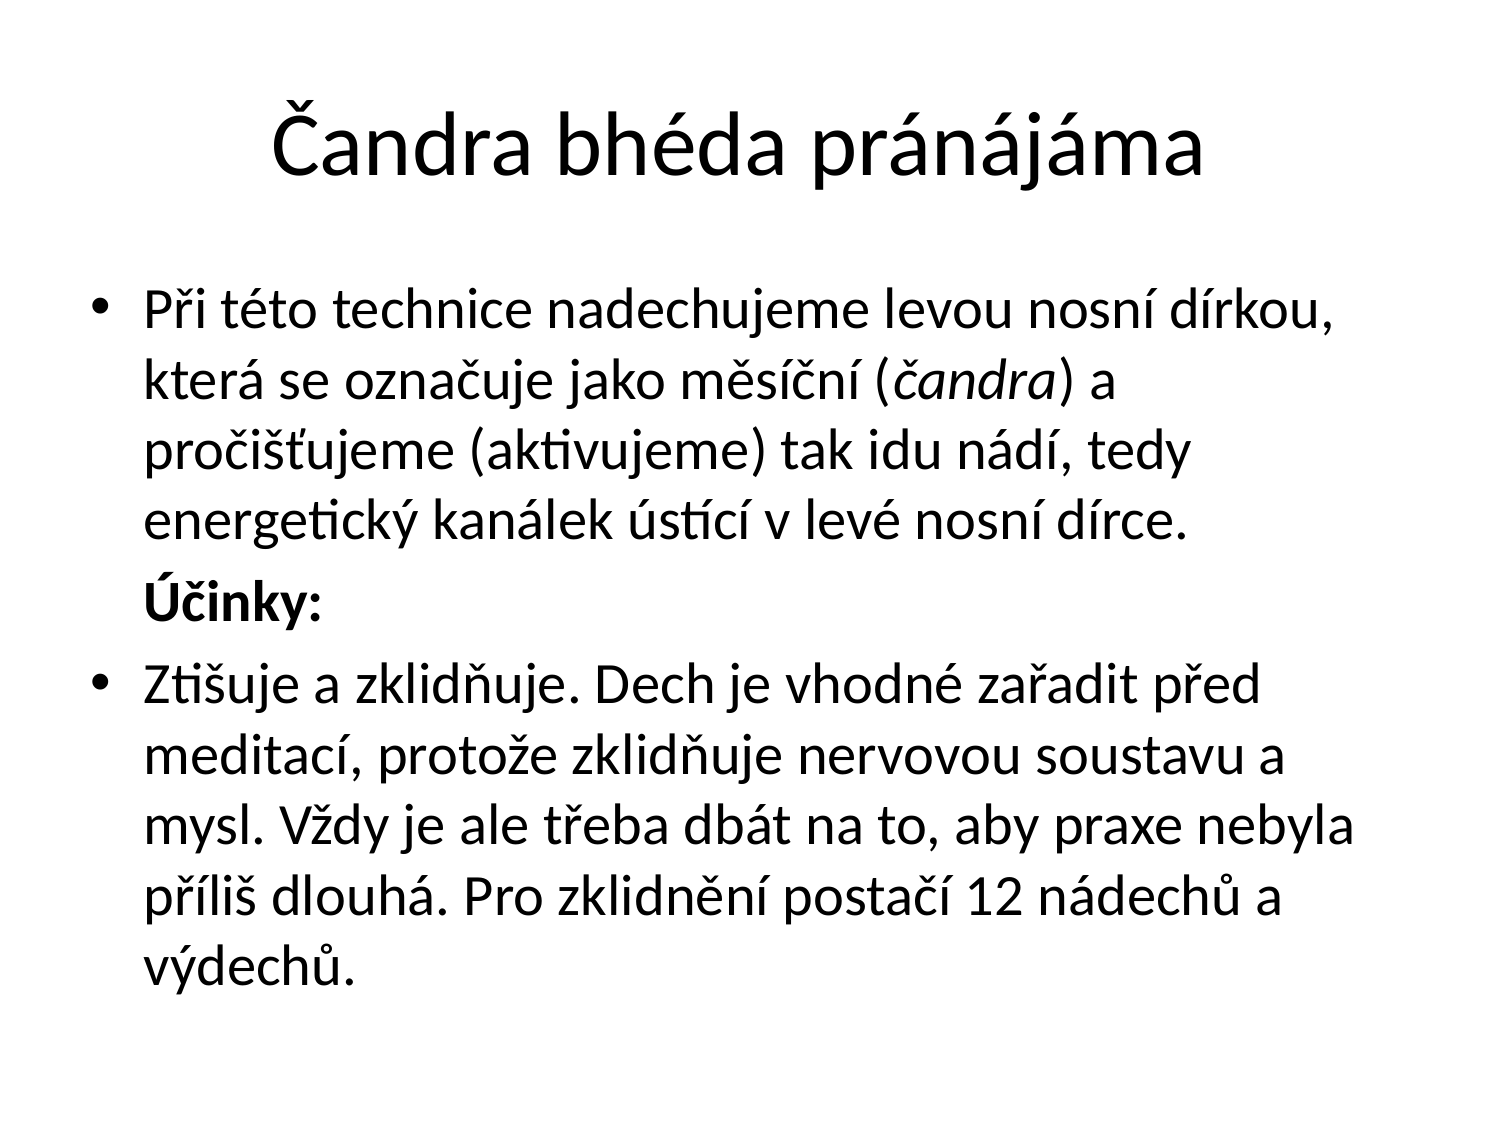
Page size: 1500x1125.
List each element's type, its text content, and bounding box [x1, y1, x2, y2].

title Čandra bhéda pránájáma [75, 45, 1425, 233]
list Při této technice nadechujeme levou nosní dírkou, která se označuje jako měsíční (čandra) a pročišťujeme (aktivujeme) tak idu nádí, tedy energetický kanálek ústící v levé nosní dírce. Účinky: Ztišuje a zklidňuje. Dech je vhodné zařadit před meditací, protože zklidňuje nervovou soustavu a mysl. Vždy je ale třeba dbát na to, aby praxe nebyla příliš dlouhá. Pro zklidnění postačí 12 nádechů a výdechů. [75, 262, 1425, 1005]
